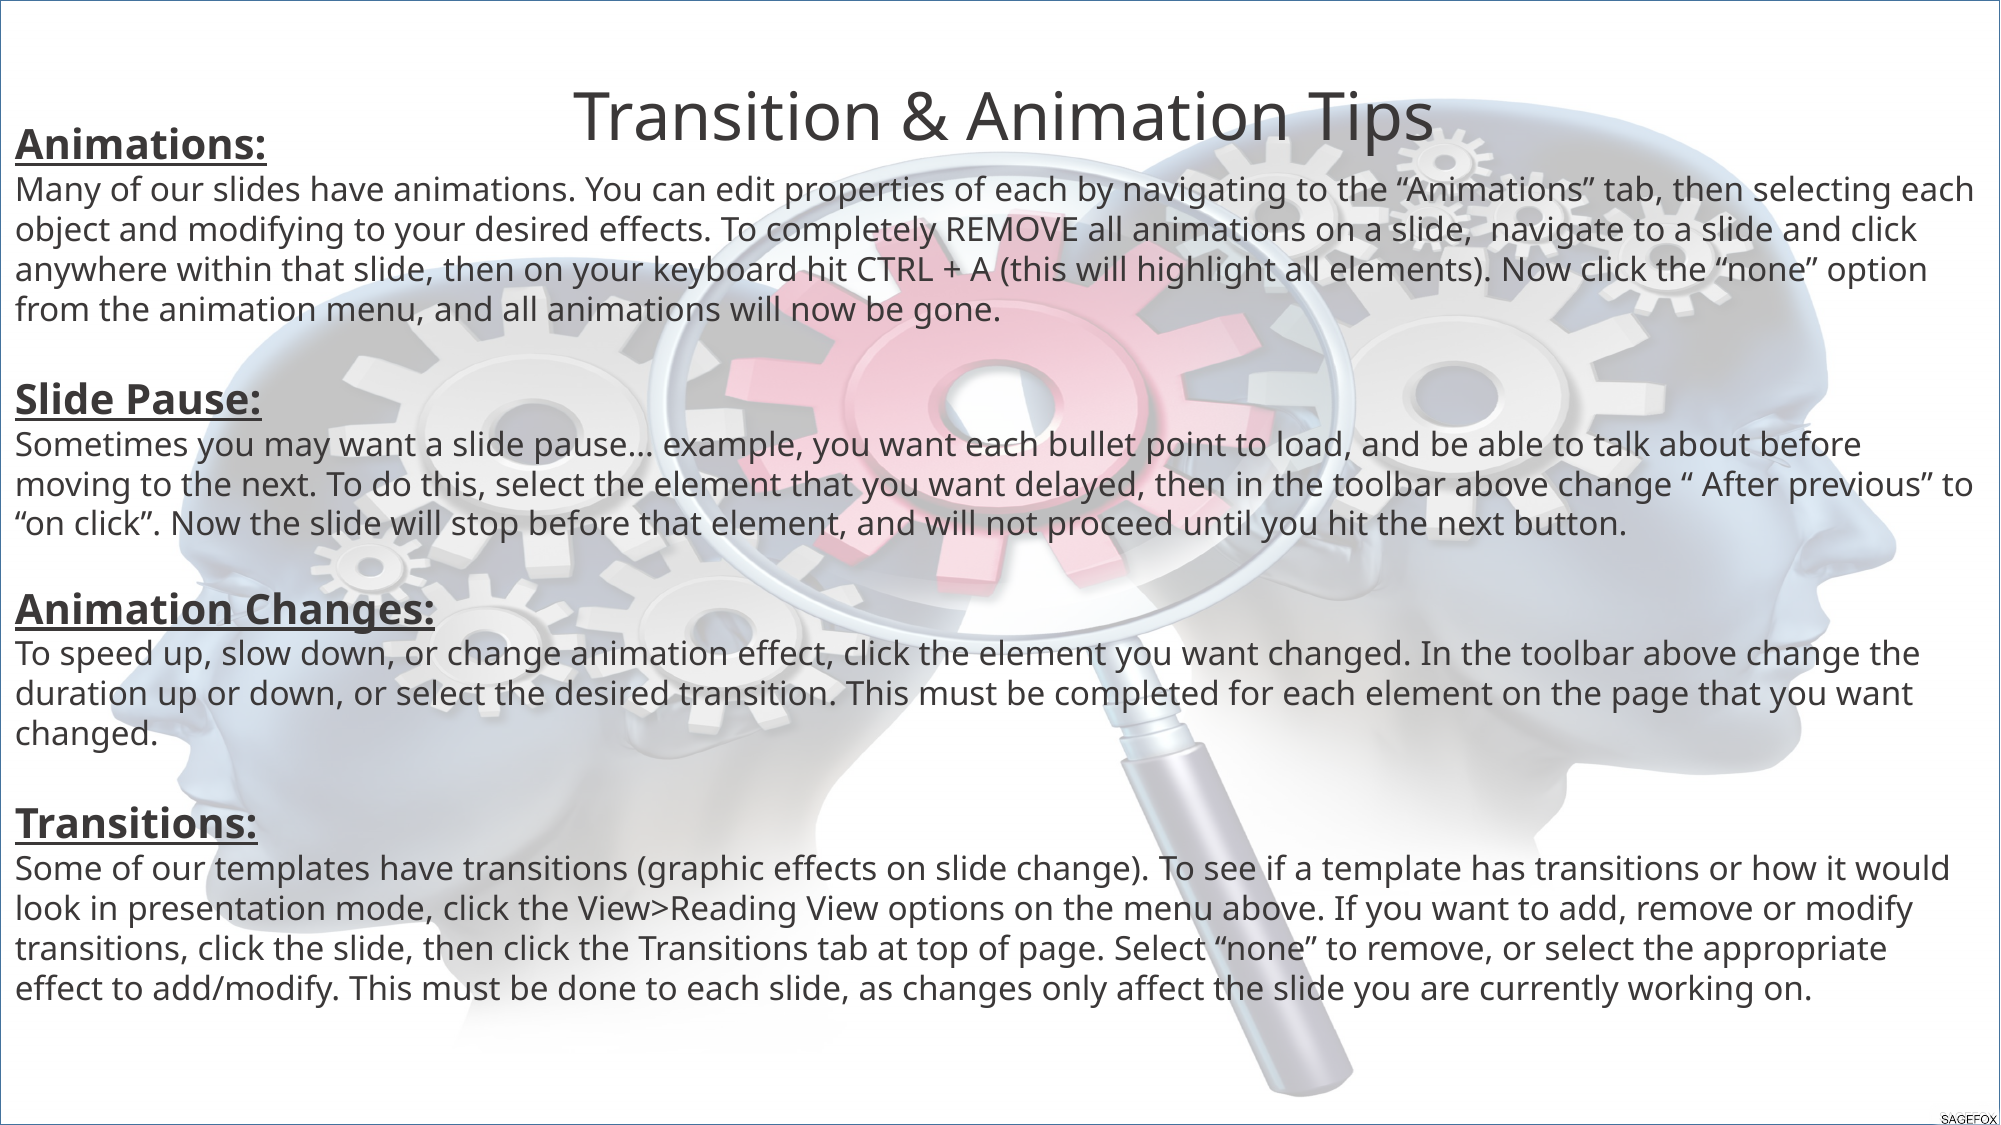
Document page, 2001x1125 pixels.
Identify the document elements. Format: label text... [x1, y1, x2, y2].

title Transition & Animation Tips [477, 59, 1532, 177]
text_box Animations: Many of our slides have animations. You can edit properties of each by navigating to the “Animations” tab, then selecting each object and modifying to your desired effects. To completely REMOVE all animations on a slide, navigate to a slide and click anywhere within that slide, then on your keyboard hit CTRL + A (this will highlight all elements). Now click the “none” option from the animation menu, and all animations will now be gone. Slide Pause: Sometimes you may want a slide pause… example, you want each bullet point to load, and be able to talk about before moving to the next. To do this, select the element that you want delayed, then in the toolbar above change “ After previous” to “on click”. Now the slide will stop before that element, and will not proceed until you hit the next button. Animation Changes: To speed up, slow down, or change animation effect, click the element you want changed. In the toolbar above change the duration up or down, or select the desired transition. This must be completed for each element on the page that you want changed. Transitions: Some of our templates have transitions (graphic effects on slide change). To see if a template has transitions or how it would look in presentation mode, click the View>Reading View options on the menu above. If you want to add, remove or modify transitions, click the slide, then click the Transitions tab at top of page. Select “none” to remove, or select the appropriate effect to add/modify. This must be done to each slide, as changes only affect the slide you are currently working on. [0, 0, 2000, 1125]
picture [1938, 1114, 1999, 1125]
